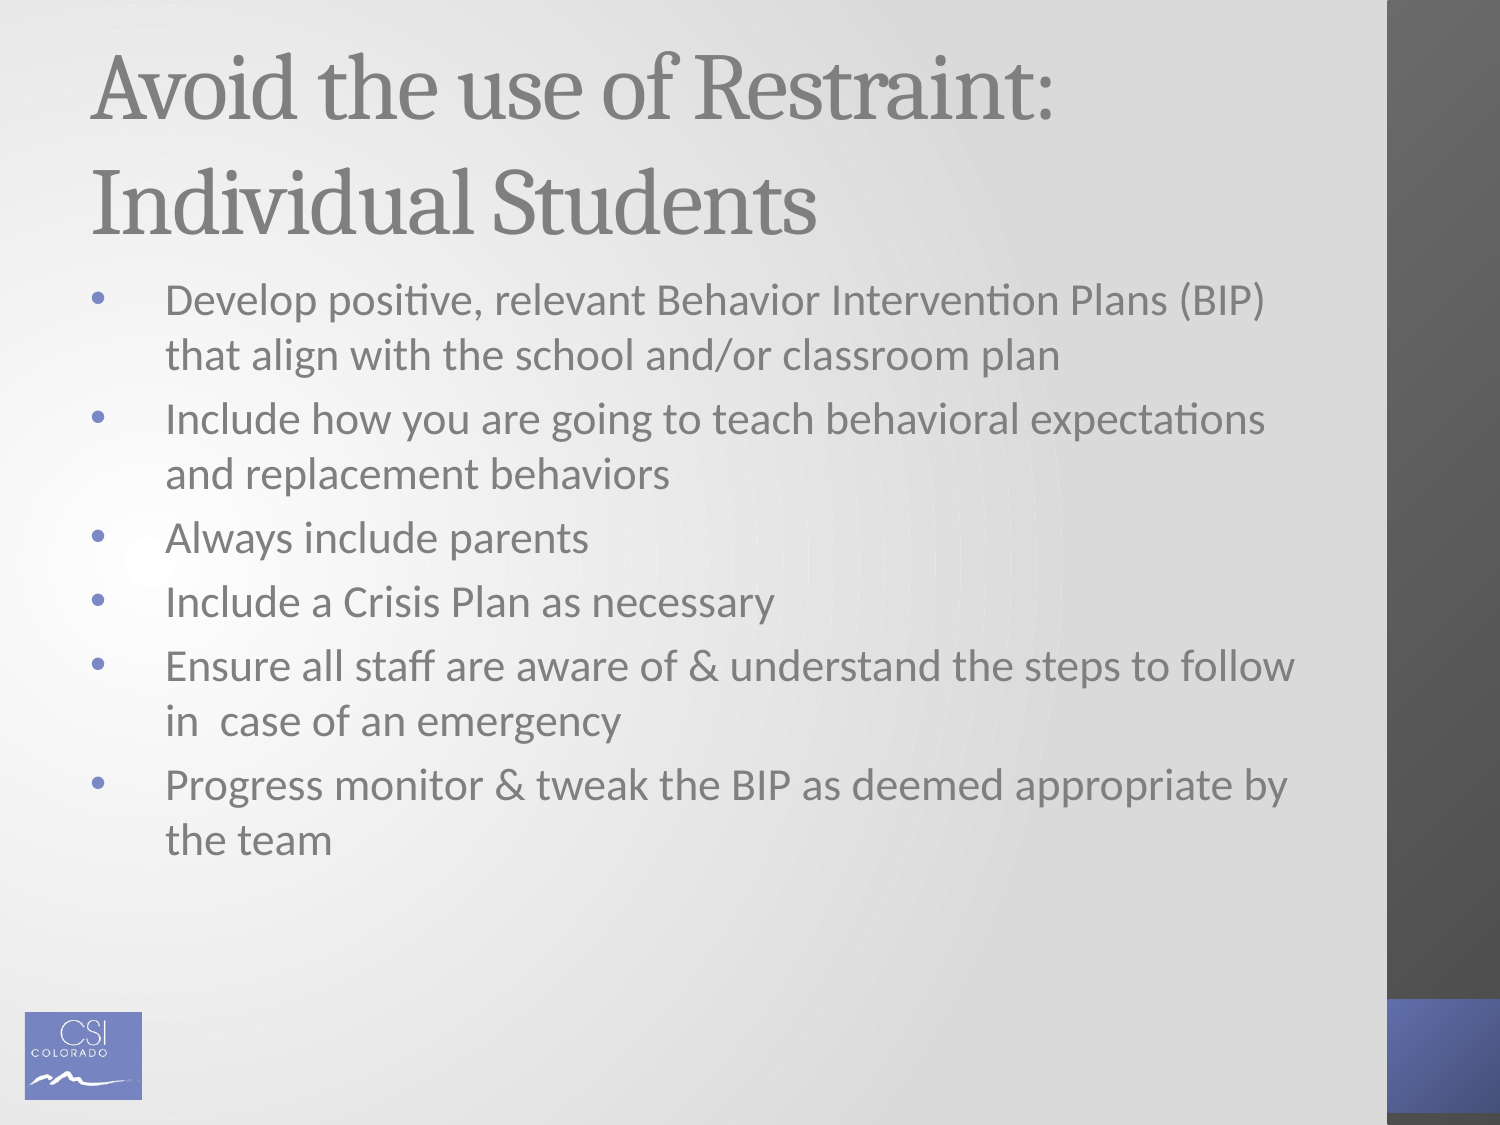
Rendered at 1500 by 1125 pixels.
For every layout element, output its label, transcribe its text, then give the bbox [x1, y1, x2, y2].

title Avoid the use of Restraint: Individual Students [75, 45, 1325, 233]
list Develop positive, relevant Behavior Intervention Plans (BIP) that align with the school and/or classroom plan Include how you are going to teach behavioral expectations and replacement behaviors Always include parents Include a Crisis Plan as necessary Ensure all staff are aware of & understand the steps to follow in case of an emergency Progress monitor & tweak the BIP as deemed appropriate by the team [75, 262, 1325, 1000]
picture [24, 1012, 142, 1100]
